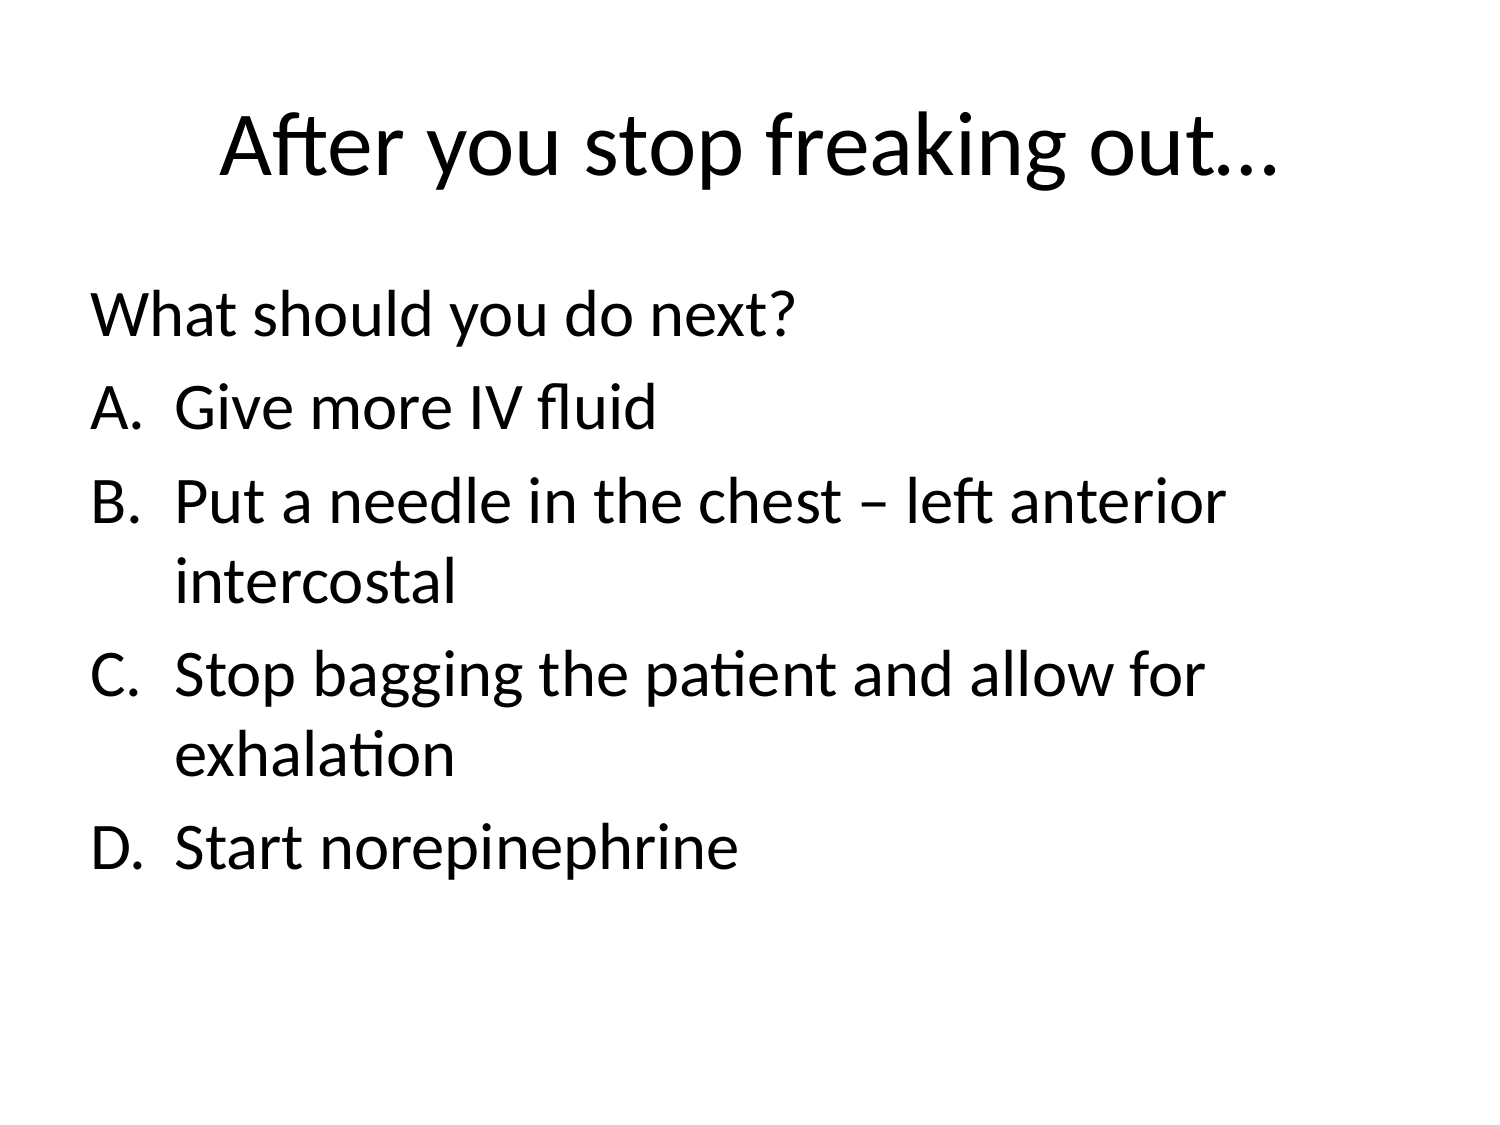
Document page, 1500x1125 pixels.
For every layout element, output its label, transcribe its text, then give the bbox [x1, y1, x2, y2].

title After you stop freaking out… [75, 45, 1425, 233]
list What should you do next? Give more IV fluid Put a needle in the chest – left anterior intercostal Stop bagging the patient and allow for exhalation Start norepinephrine [75, 262, 1425, 1005]
